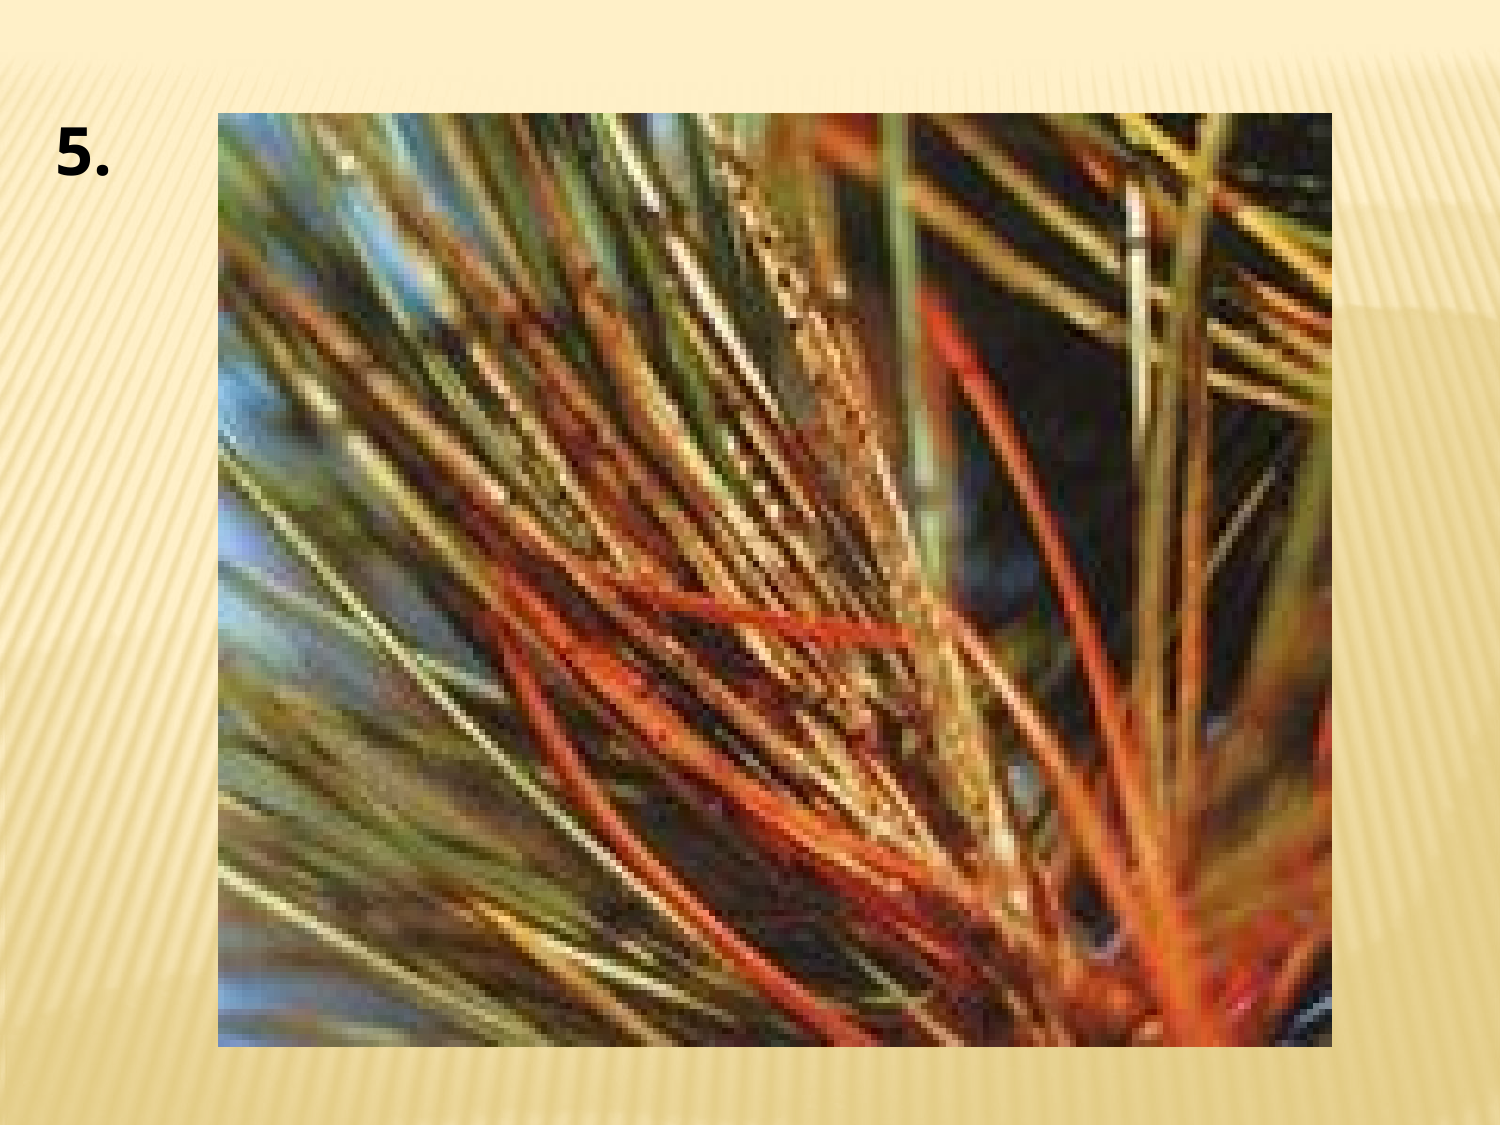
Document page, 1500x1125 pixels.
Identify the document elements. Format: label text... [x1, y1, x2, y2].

text_box 5. [41, 101, 128, 197]
picture [218, 113, 1333, 1048]
